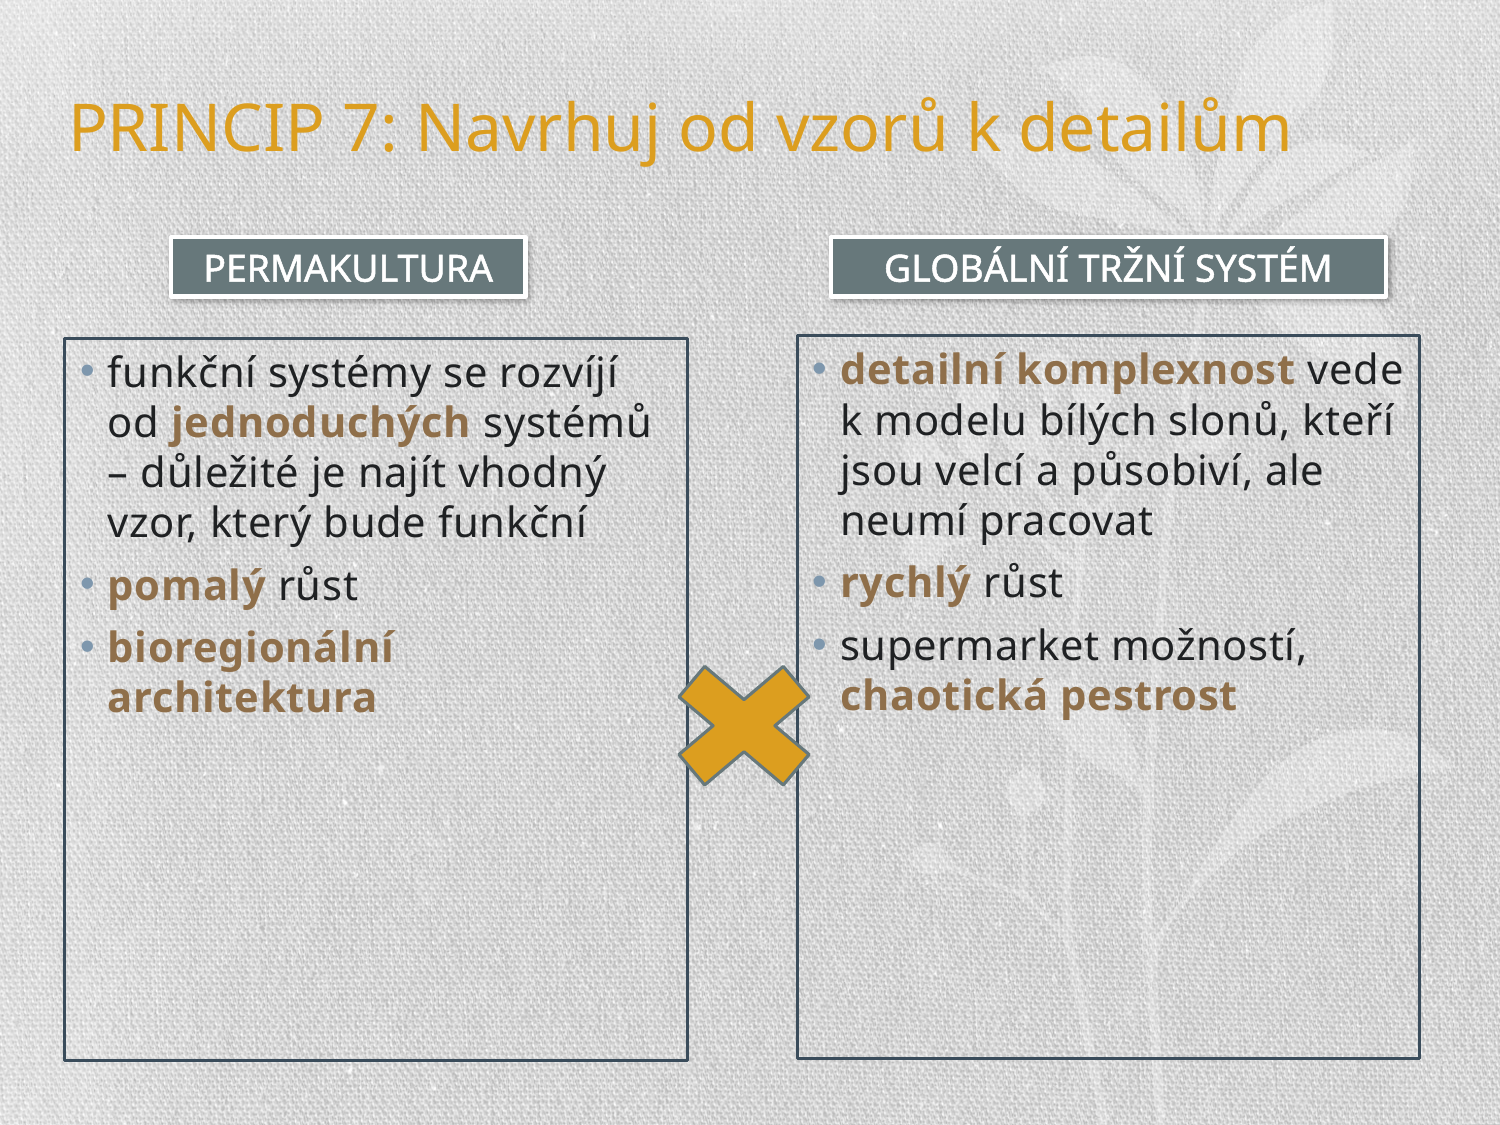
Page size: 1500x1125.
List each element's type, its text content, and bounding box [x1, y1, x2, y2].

title PRINCIP 7: Navrhuj od vzorů k detailům [53, 78, 1463, 173]
text_box [677, 665, 811, 787]
text_box detailní komplexnost vede k modelu bílých slonů, kteří jsou velcí a působiví, ale neumí pracovat rychlý růst supermarket možností, chaotická pestrost [797, 335, 1420, 1059]
list funkční systémy se rozvíjí od jednoduchých systémů – důležité je najít vhodný vzor, který bude funkční pomalý růst bioregionální architektura [64, 338, 688, 1061]
text_box PERMAKULTURA [169, 235, 528, 299]
text_box GLOBÁLNÍ TRŽNÍ SYSTÉM [829, 235, 1388, 299]
